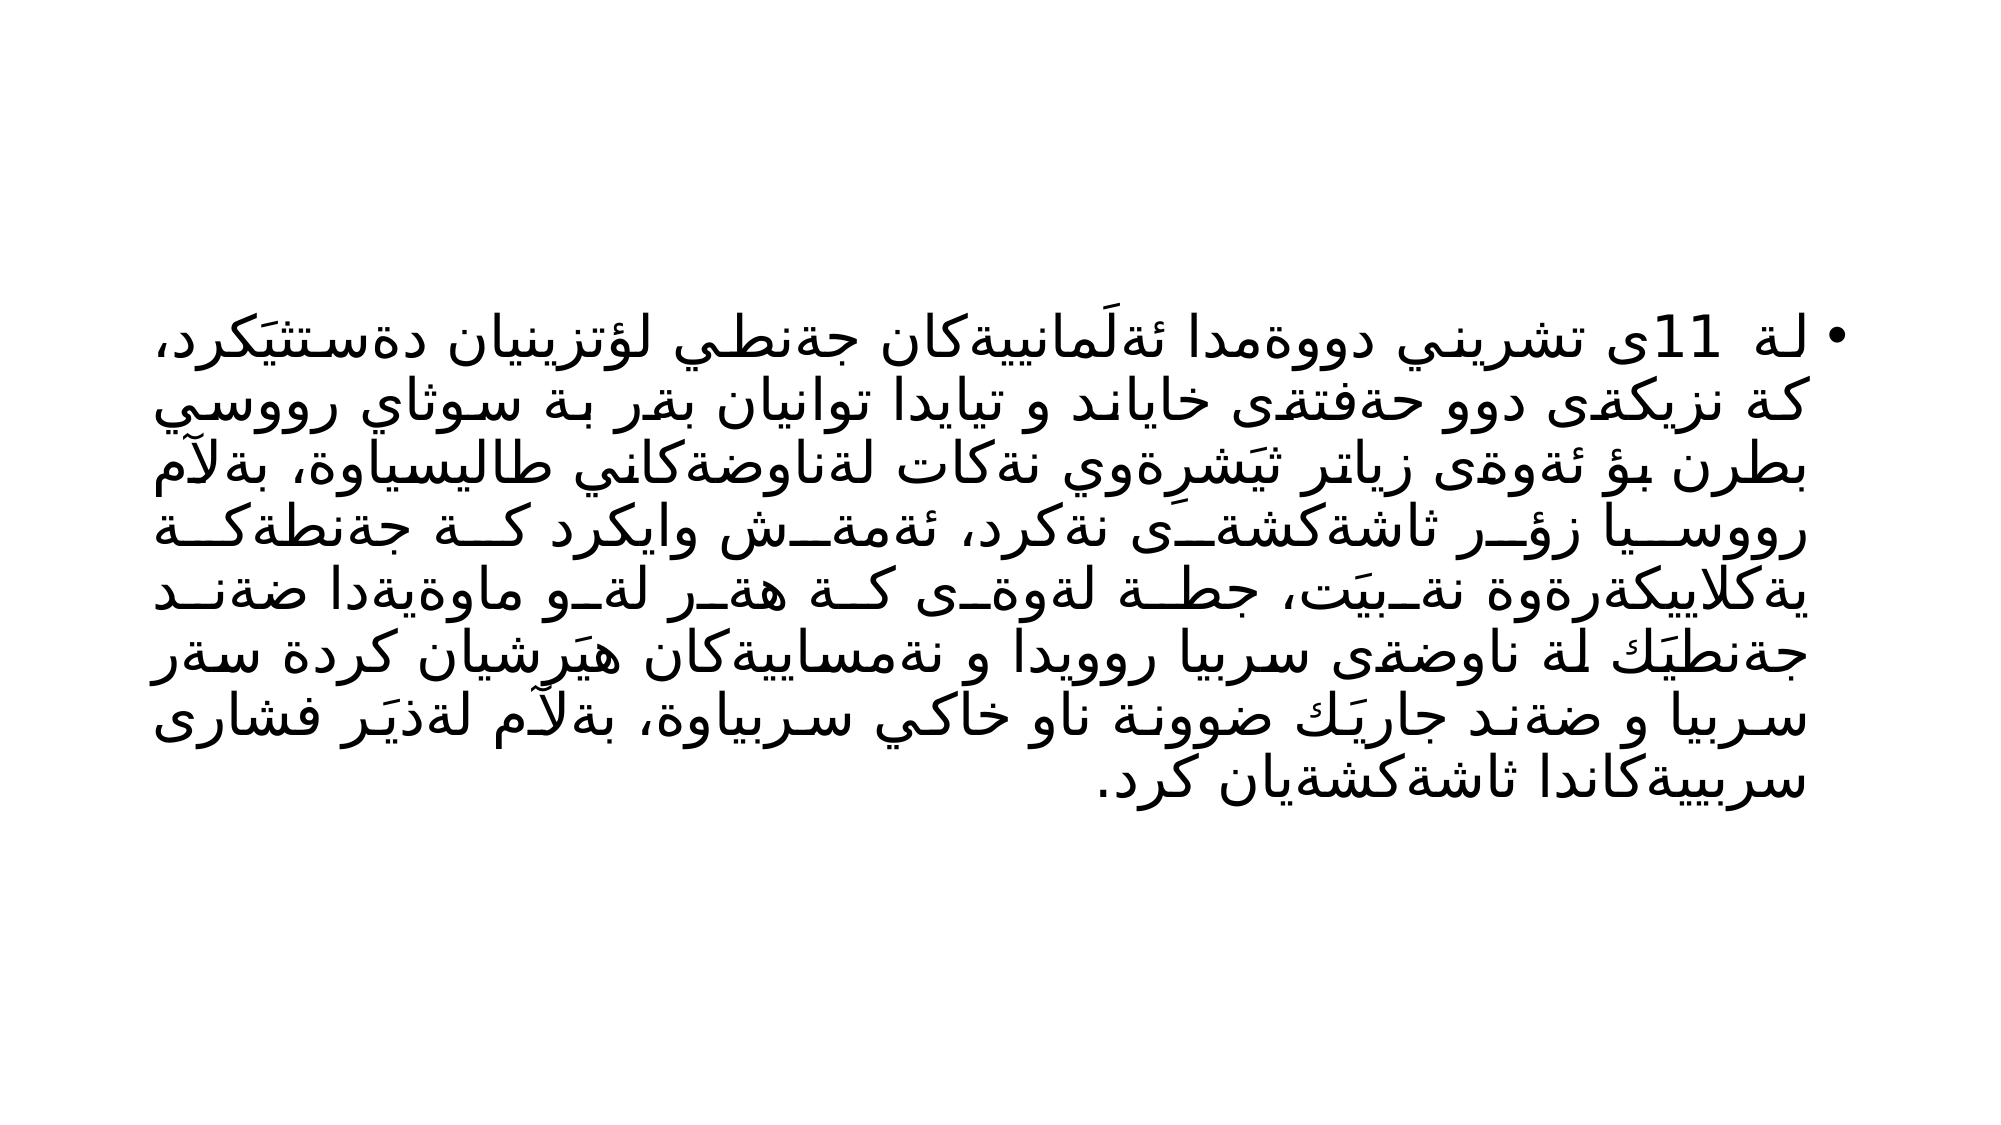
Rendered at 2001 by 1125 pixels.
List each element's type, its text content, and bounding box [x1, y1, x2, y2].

list لة 11ى تشريني دووةمدا ئةلَمانييةكان جةنطي لؤتزينيان دةستثيَكرد، كة نزيكةى دوو حةفتةى خاياند و تيايدا توانيان بةر بة سوثاي رووسي بطرن بؤ ئةوةى زياتر ثيَشرِةوي نةكات لةناوضةكاني طاليسياوة، بةلآم رووسيا زؤر ثاشةكشةى نةكرد، ئةمةش وايكرد كة جةنطةكة يةكلاييكةرةوة نةبيَت، جطة لةوةى كة هةر لةو ماوةيةدا ضةند جةنطيَك لة ناوضةى سربيا روويدا و نةمساييةكان هيَرشيان كردة سةر سربيا و ضةند جاريَك ضوونة ناو خاكي سربياوة، بةلآم لةذيَر فشارى سربييةكاندا ثاشةكشةيان كرد. [137, 299, 1863, 1014]
